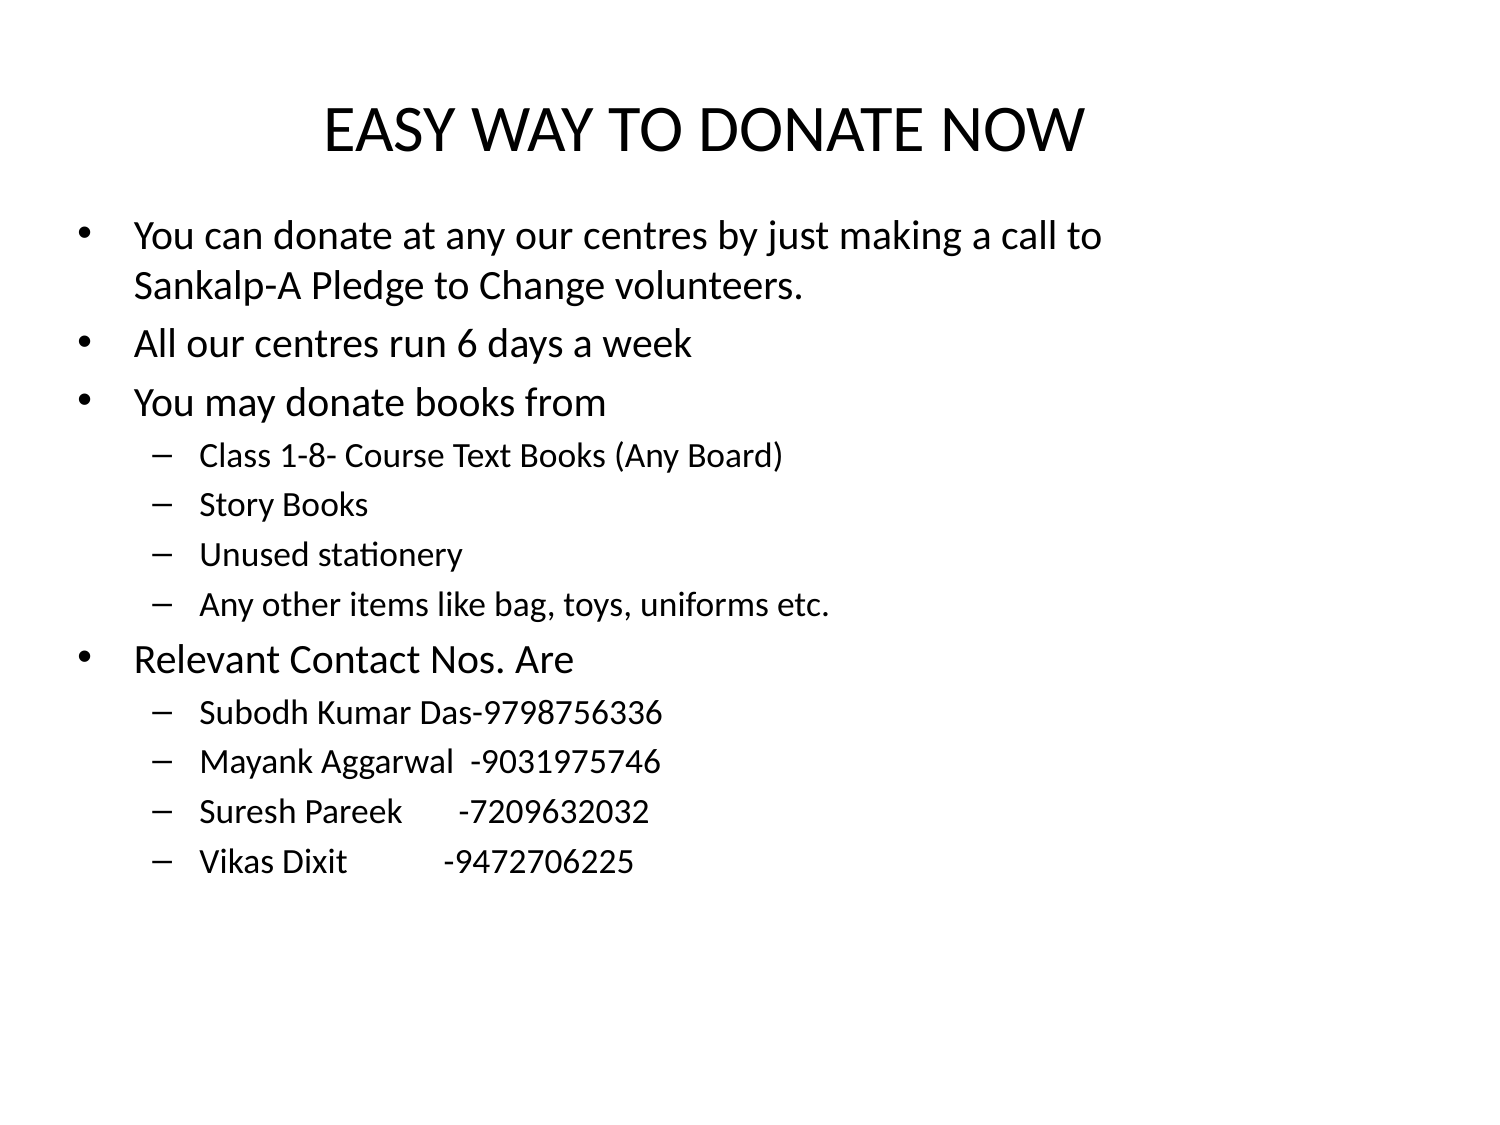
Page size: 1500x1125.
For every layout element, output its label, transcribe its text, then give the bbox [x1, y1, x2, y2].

title EASY WAY TO DONATE NOW [37, 62, 1388, 188]
list You can donate at any our centres by just making a call to Sankalp-A Pledge to Change volunteers. All our centres run 6 days a week You may donate books from Class 1-8- Course Text Books (Any Board) Story Books Unused stationery Any other items like bag, toys, uniforms etc. Relevant Contact Nos. Are Subodh Kumar Das-9798756336 Mayank Aggarwal -9031975746 Suresh Pareek -7209632032 Vikas Dixit -9472706225 [62, 200, 1250, 995]
